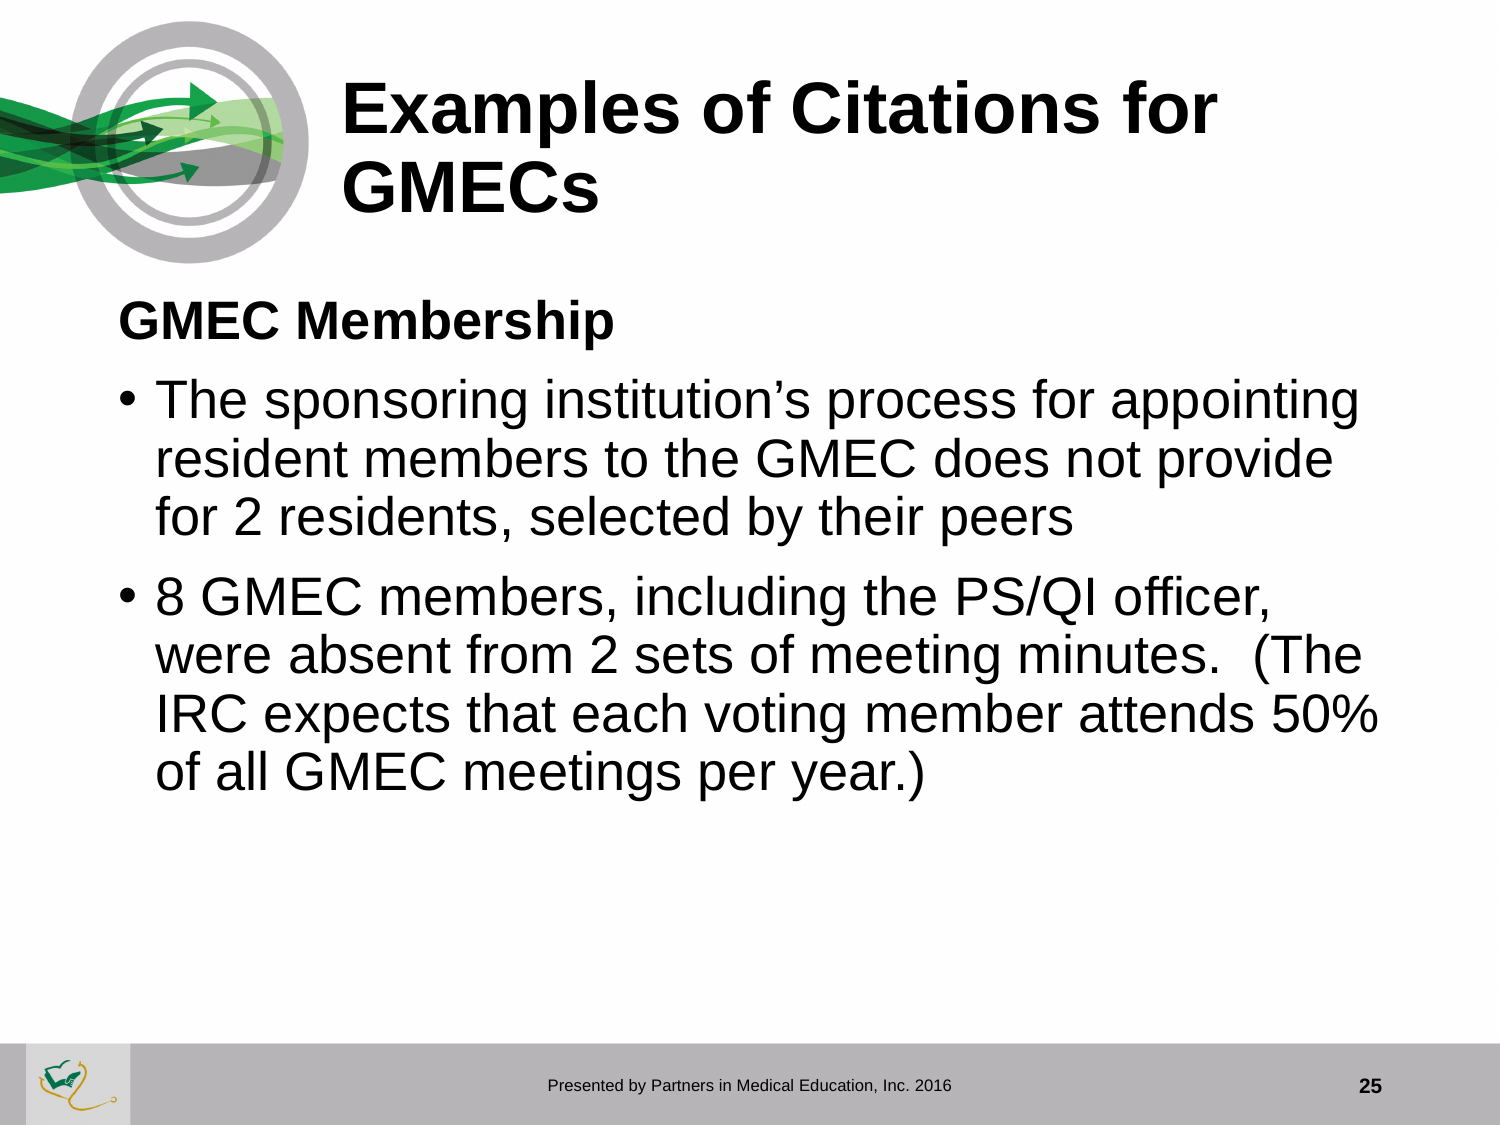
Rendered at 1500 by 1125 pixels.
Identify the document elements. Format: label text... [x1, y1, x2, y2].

footer Presented by Partners in Medical Education, Inc. 2016 [496, 1055, 1004, 1116]
slide_number 25 [1059, 1055, 1397, 1116]
list GMEC Membership The sponsoring institution’s process for appointing resident members to the GMEC does not provide for 2 residents, selected by their peers 8 GMEC members, including the PS/QI officer, were absent from 2 sets of meeting minutes. (The IRC expects that each voting member attends 50% of all GMEC meetings per year.) [103, 285, 1397, 1014]
title Examples of Citations for GMECs [326, 40, 1397, 258]
picture [0, 0, 1500, 1125]
